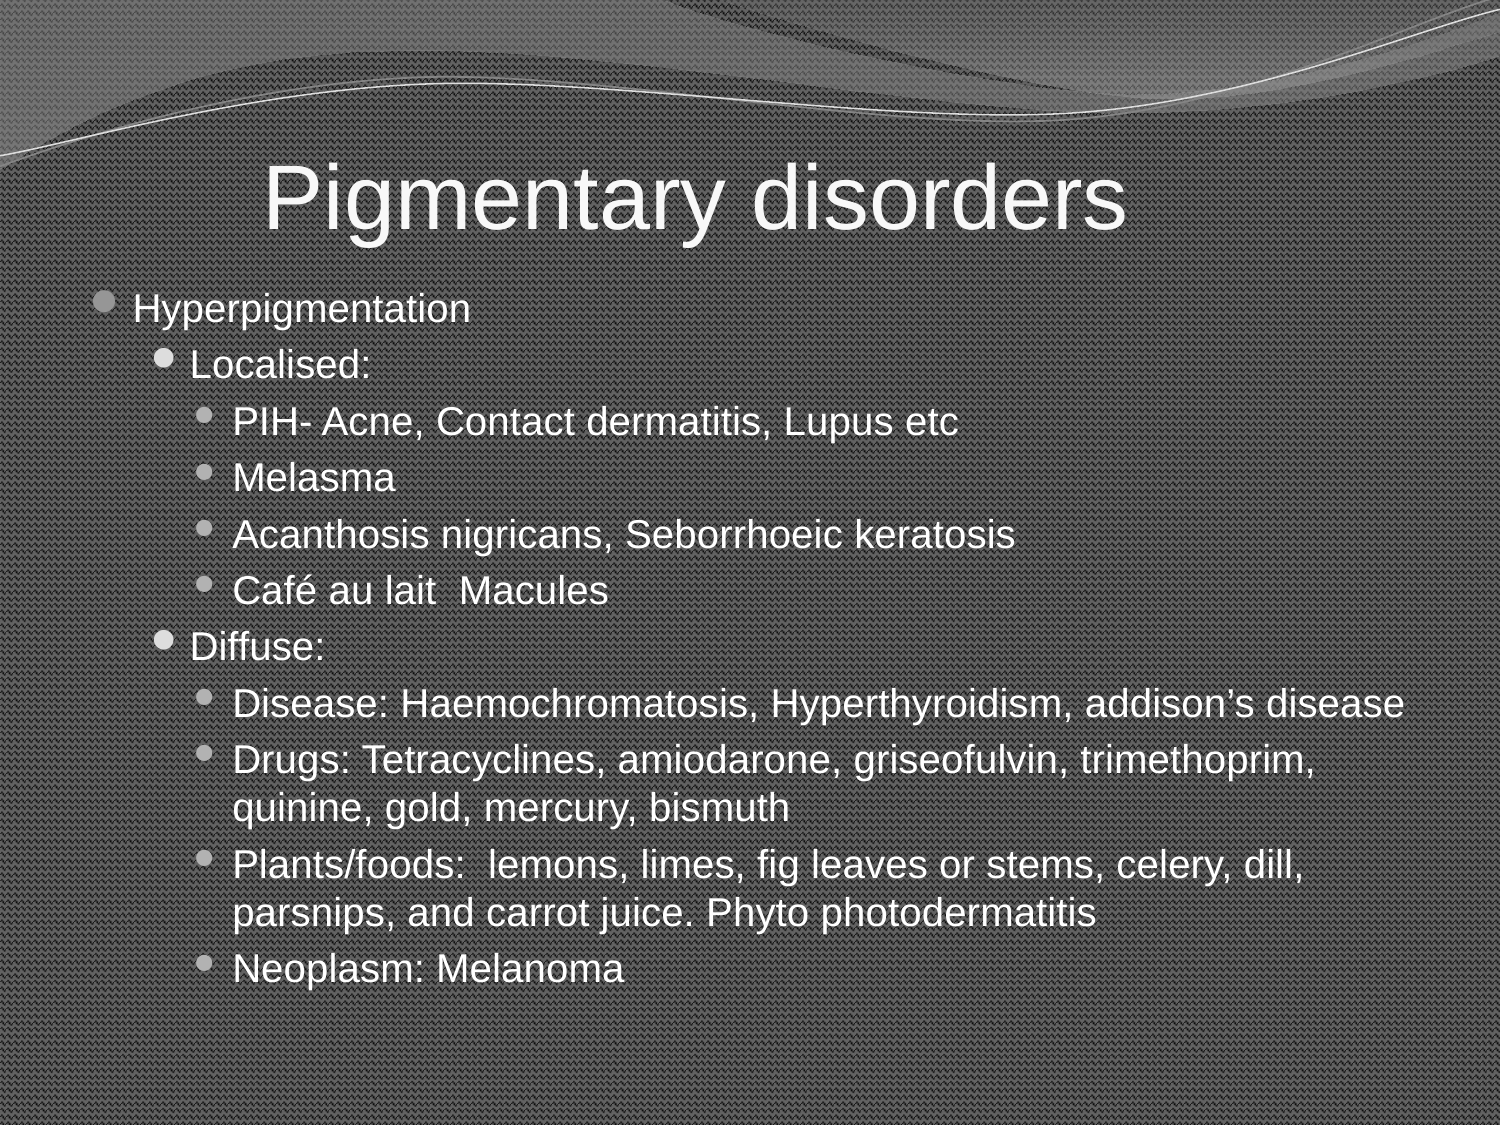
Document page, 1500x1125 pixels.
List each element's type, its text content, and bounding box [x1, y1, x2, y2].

list Hyperpigmentation Localised: PIH- Acne, Contact dermatitis, Lupus etc Melasma Acanthosis nigricans, Seborrhoeic keratosis Café au lait Macules Diffuse: Disease: Haemochromatosis, Hyperthyroidism, addison’s disease Drugs: Tetracyclines, amiodarone, griseofulvin, trimethoprim, quinine, gold, mercury, bismuth Plants/foods: lemons, limes, fig leaves or stems, celery, dill, parsnips, and carrot juice. Phyto photodermatitis Neoplasm: Melanoma [75, 275, 1425, 1038]
title Pigmentary disorders [75, 75, 1425, 250]
